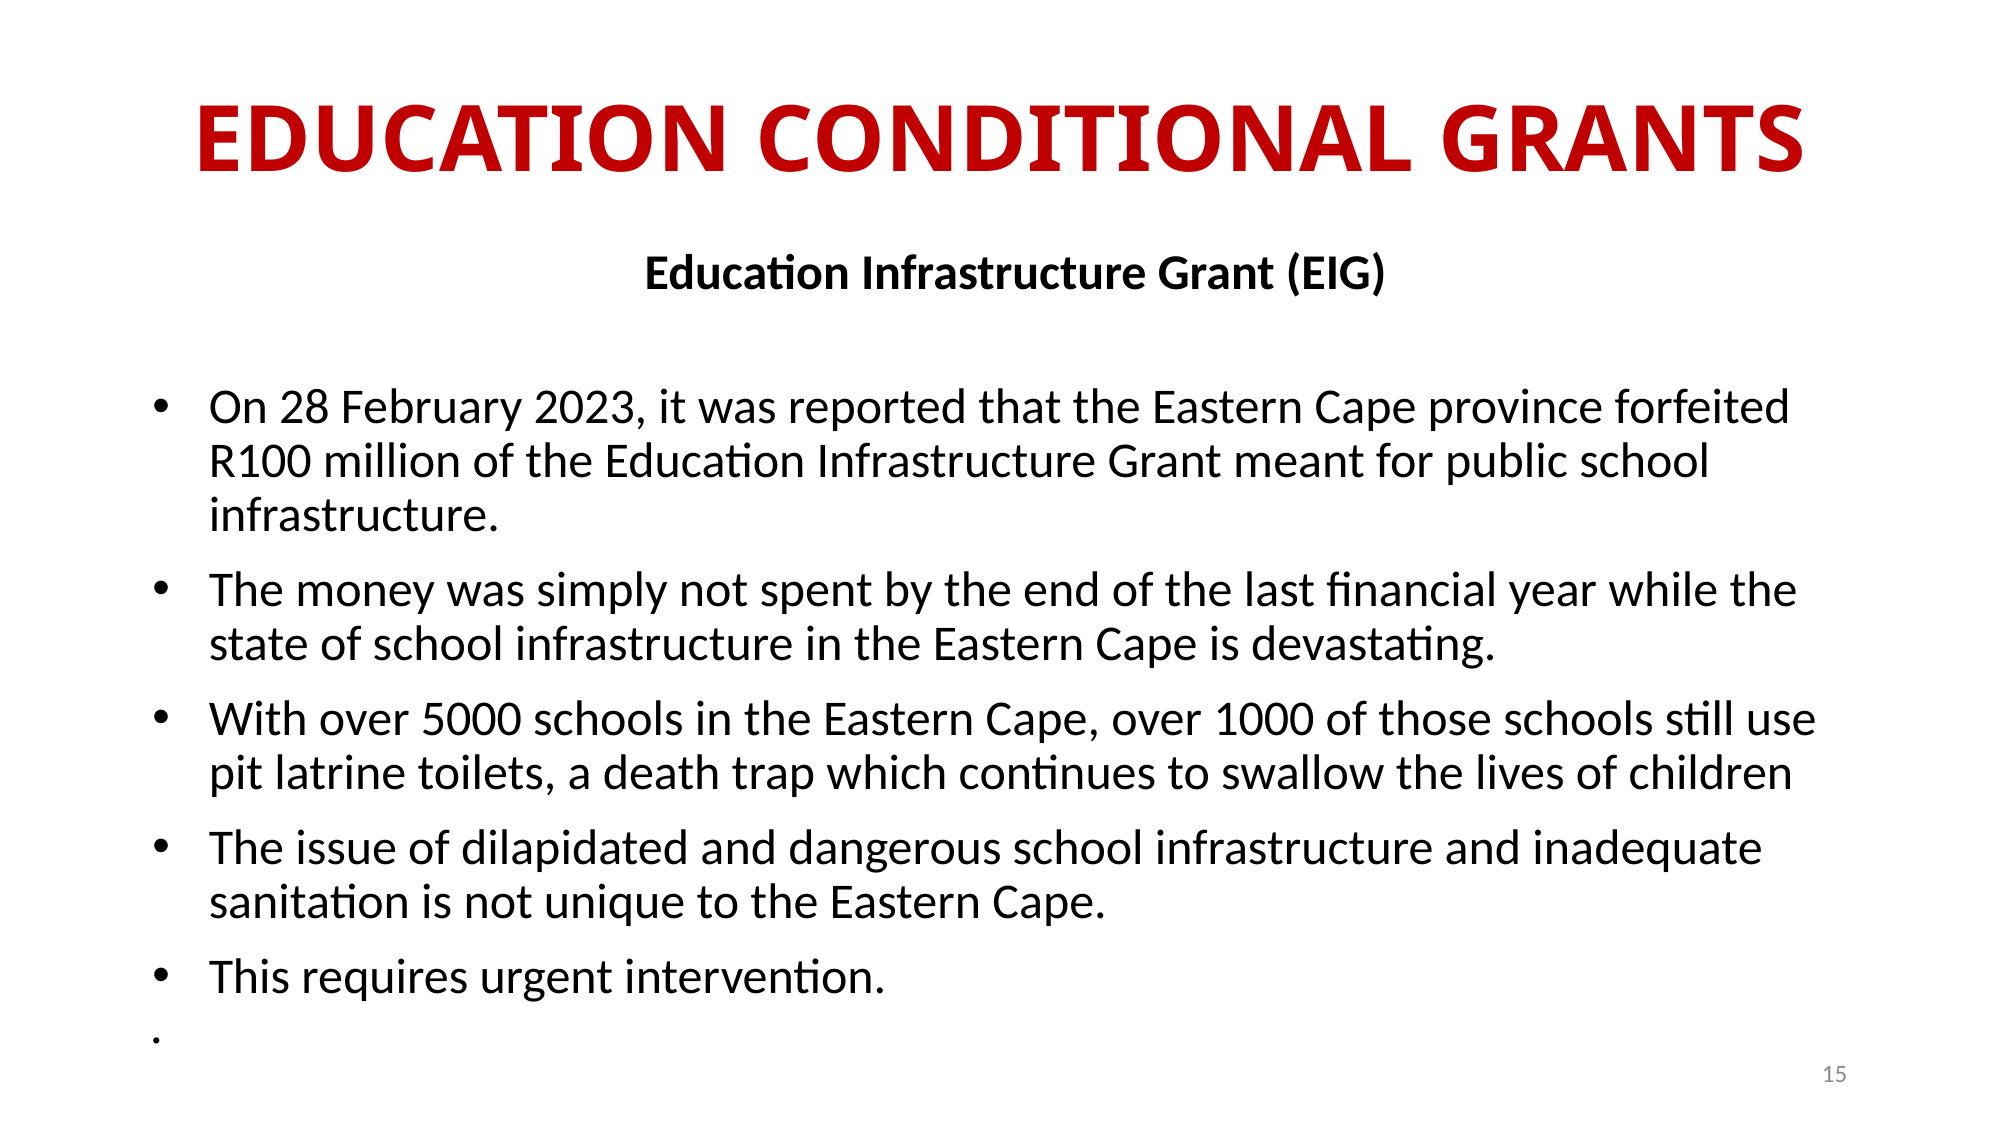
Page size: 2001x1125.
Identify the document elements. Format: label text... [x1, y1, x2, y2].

slide_number 15 [1412, 1042, 1863, 1103]
title EDUCATION CONDITIONAL GRANTS [137, 59, 1863, 225]
list Education Infrastructure Grant (EIG) On 28 February 2023, it was reported that the Eastern Cape province forfeited R100 million of the Education Infrastructure Grant meant for public school infrastructure. The money was simply not spent by the end of the last financial year while the state of school infrastructure in the Eastern Cape is devastating. With over 5000 schools in the Eastern Cape, over 1000 of those schools still use pit latrine toilets, a death trap which continues to swallow the lives of children The issue of dilapidated and dangerous school infrastructure and inadequate sanitation is not unique to the Eastern Cape. This requires urgent intervention. [137, 238, 1894, 1050]
